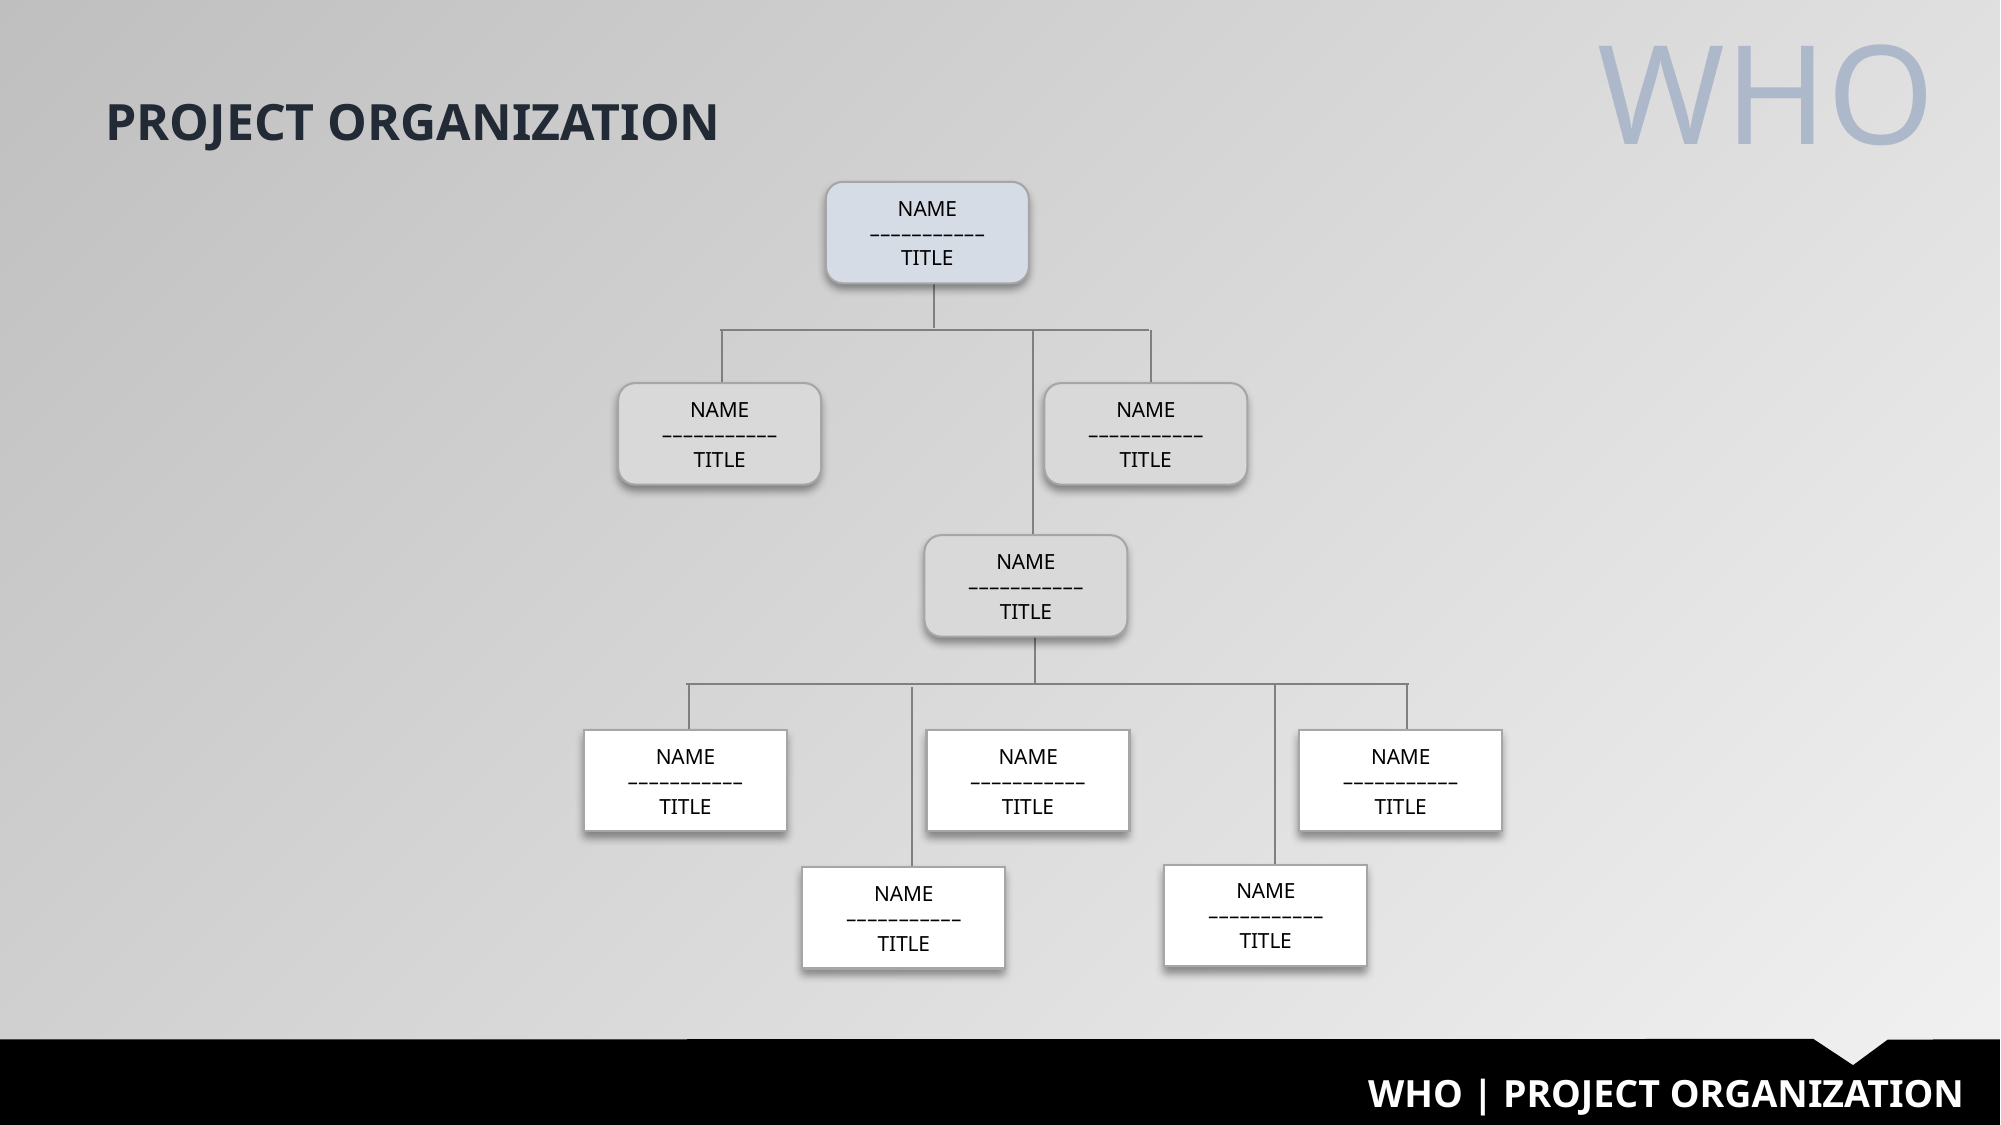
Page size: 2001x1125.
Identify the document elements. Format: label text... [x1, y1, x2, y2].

text_box [0, 1037, 2000, 1125]
text_box WHO [1108, 0, 1950, 180]
text_box PROJECT ORGANIZATION [90, 82, 1426, 158]
text_box WHO | PROJECT ORGANIZATION [620, 1062, 1980, 1123]
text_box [583, 181, 1503, 969]
